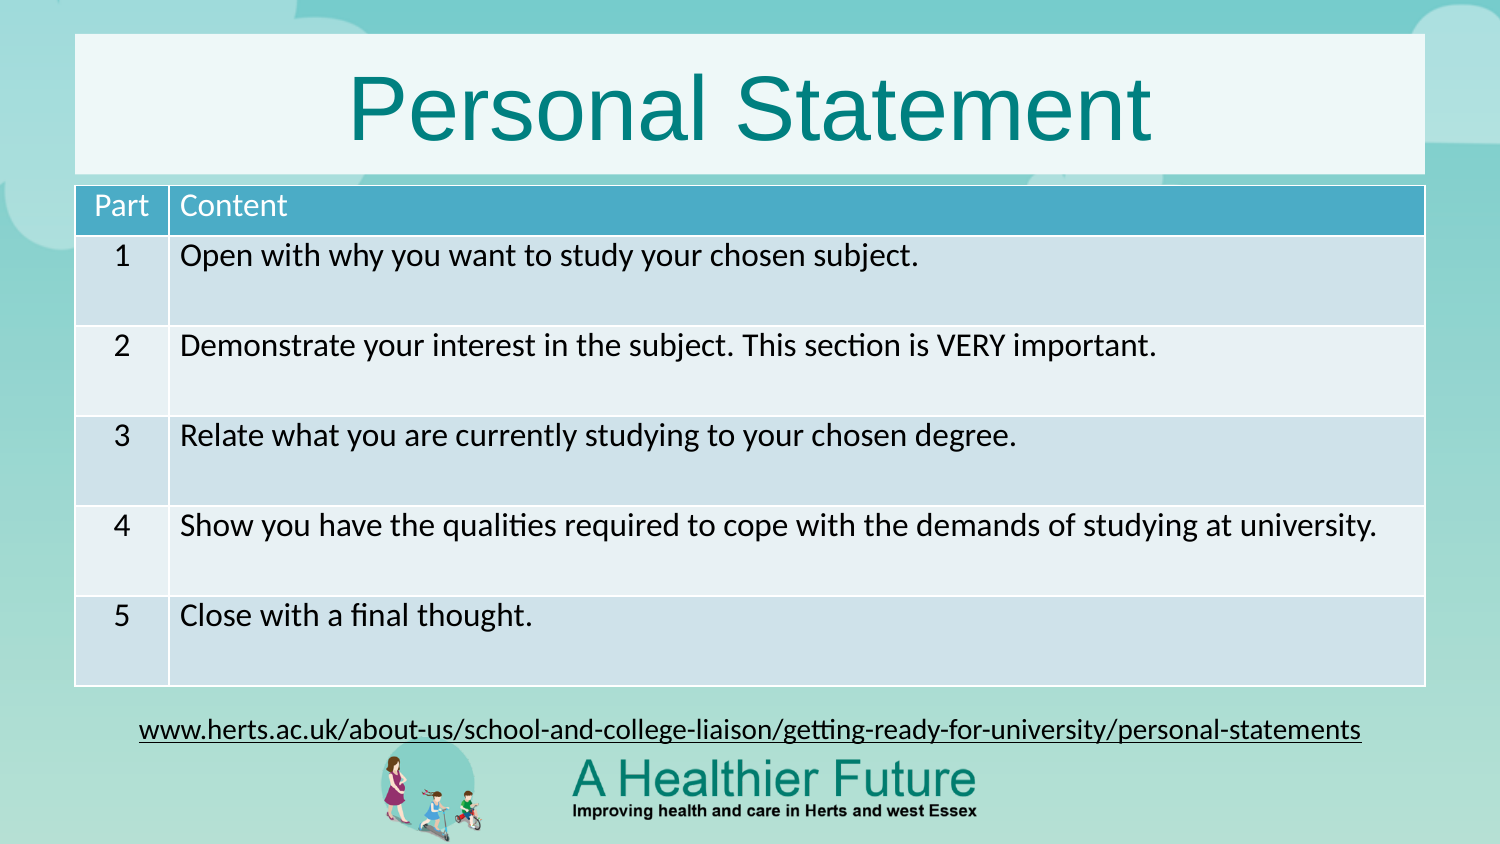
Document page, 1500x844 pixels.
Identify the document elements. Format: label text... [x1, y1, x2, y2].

picture [0, 0, 1500, 844]
table_cell 1 [76, 237, 168, 325]
table_cell 5 [76, 597, 168, 685]
table_cell 3 [76, 417, 168, 505]
title Personal Statement [75, 33, 1425, 175]
table_cell 4 [76, 507, 168, 595]
text_box www.herts.ac.uk/about-us/school-and-college-liaison/getting-ready-for-university/personal-statements [123, 703, 1474, 753]
table_header Part [76, 186, 168, 235]
table_cell Open with why you want to study your chosen subject. [170, 237, 1424, 325]
table_header Content [170, 186, 1424, 235]
table_cell Close with a final thought. [170, 597, 1424, 685]
table_cell Relate what you are currently studying to your chosen degree. [170, 417, 1424, 505]
table_cell 2 [76, 327, 168, 415]
table_cell Show you have the qualities required to cope with the demands of studying at university. [170, 507, 1424, 595]
table_cell Demonstrate your interest in the subject. This section is VERY important. [170, 327, 1424, 415]
